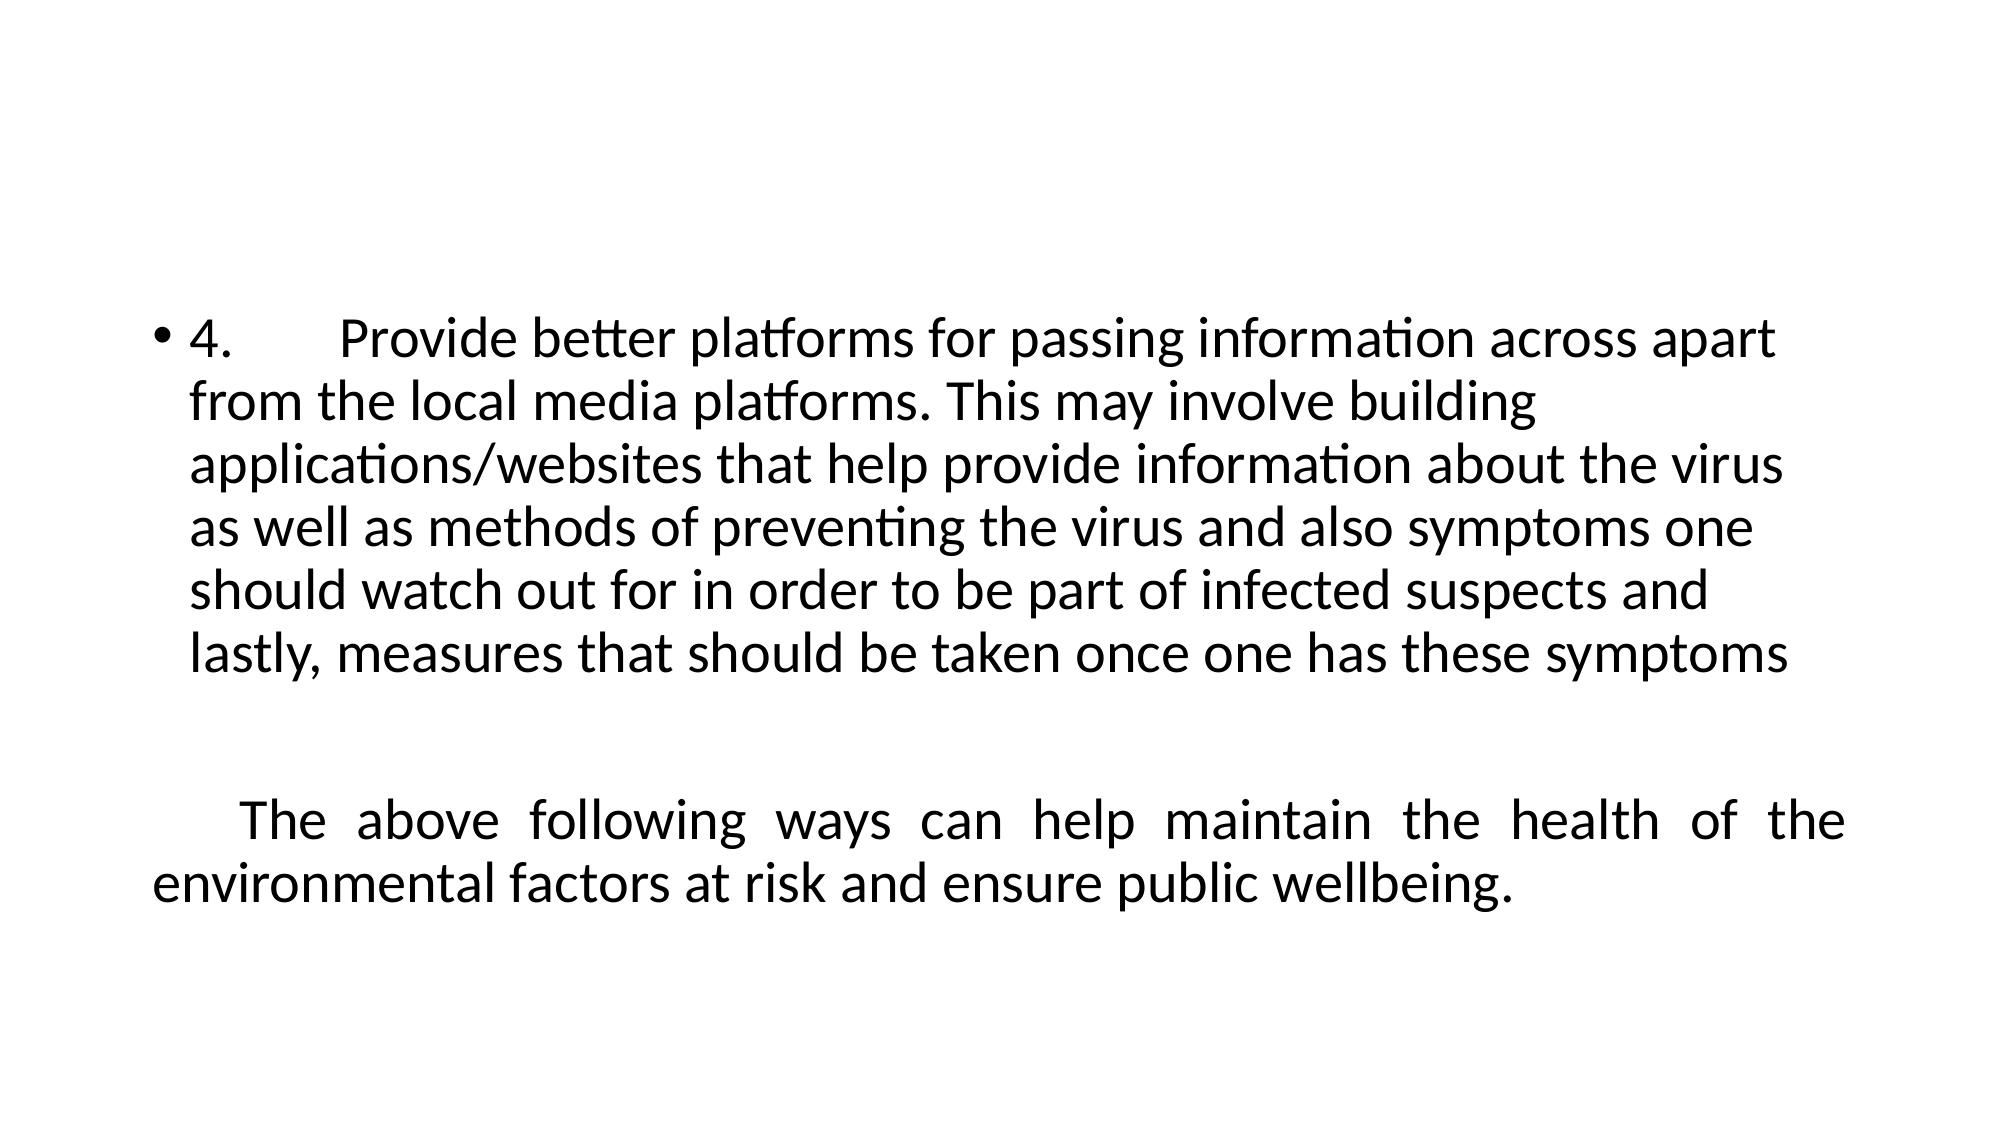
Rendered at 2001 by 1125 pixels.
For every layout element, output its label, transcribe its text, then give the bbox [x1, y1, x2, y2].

list 4. Provide better platforms for passing information across apart from the local media platforms. This may involve building applications/websites that help provide information about the virus as well as methods of preventing the virus and also symptoms one should watch out for in order to be part of infected suspects and lastly, measures that should be taken once one has these symptoms The above following ways can help maintain the health of the environmental factors at risk and ensure public wellbeing. [137, 299, 1863, 1014]
